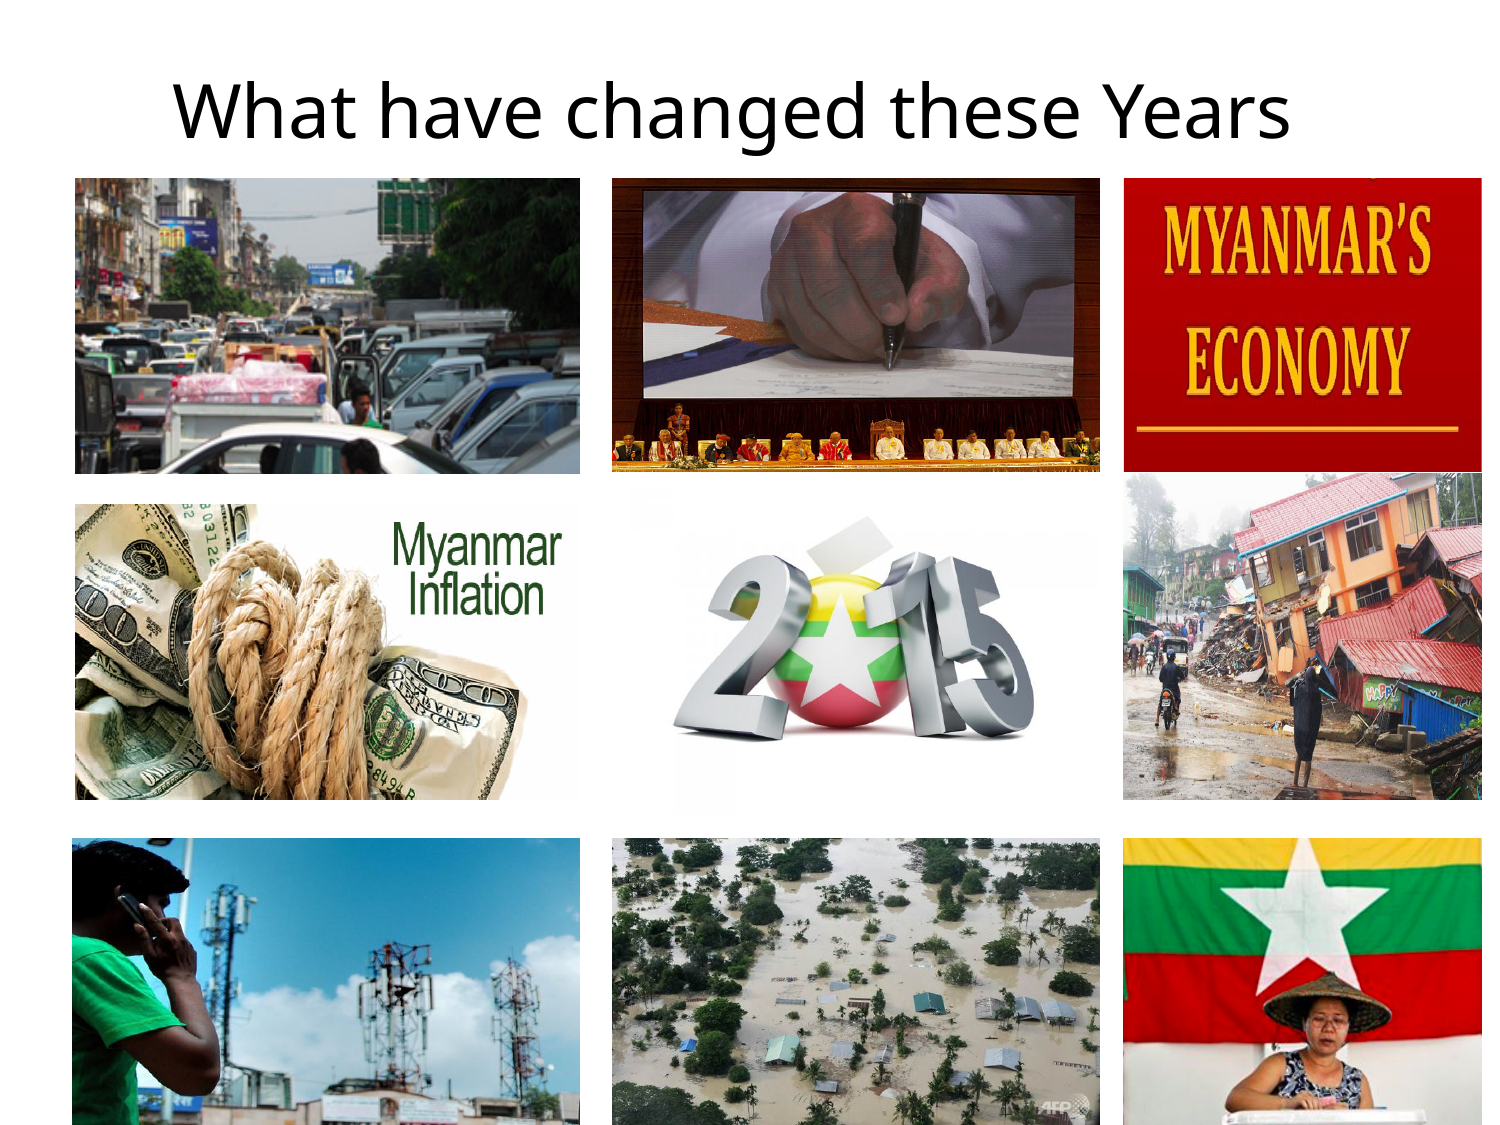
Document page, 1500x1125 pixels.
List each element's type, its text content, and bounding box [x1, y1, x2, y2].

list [74, 178, 581, 474]
picture [1123, 838, 1482, 1125]
title What have changed these Years [67, 14, 1418, 203]
picture [612, 178, 1101, 818]
picture [71, 838, 581, 1125]
picture [1123, 178, 1482, 800]
picture [612, 838, 1101, 1125]
picture [74, 503, 581, 800]
